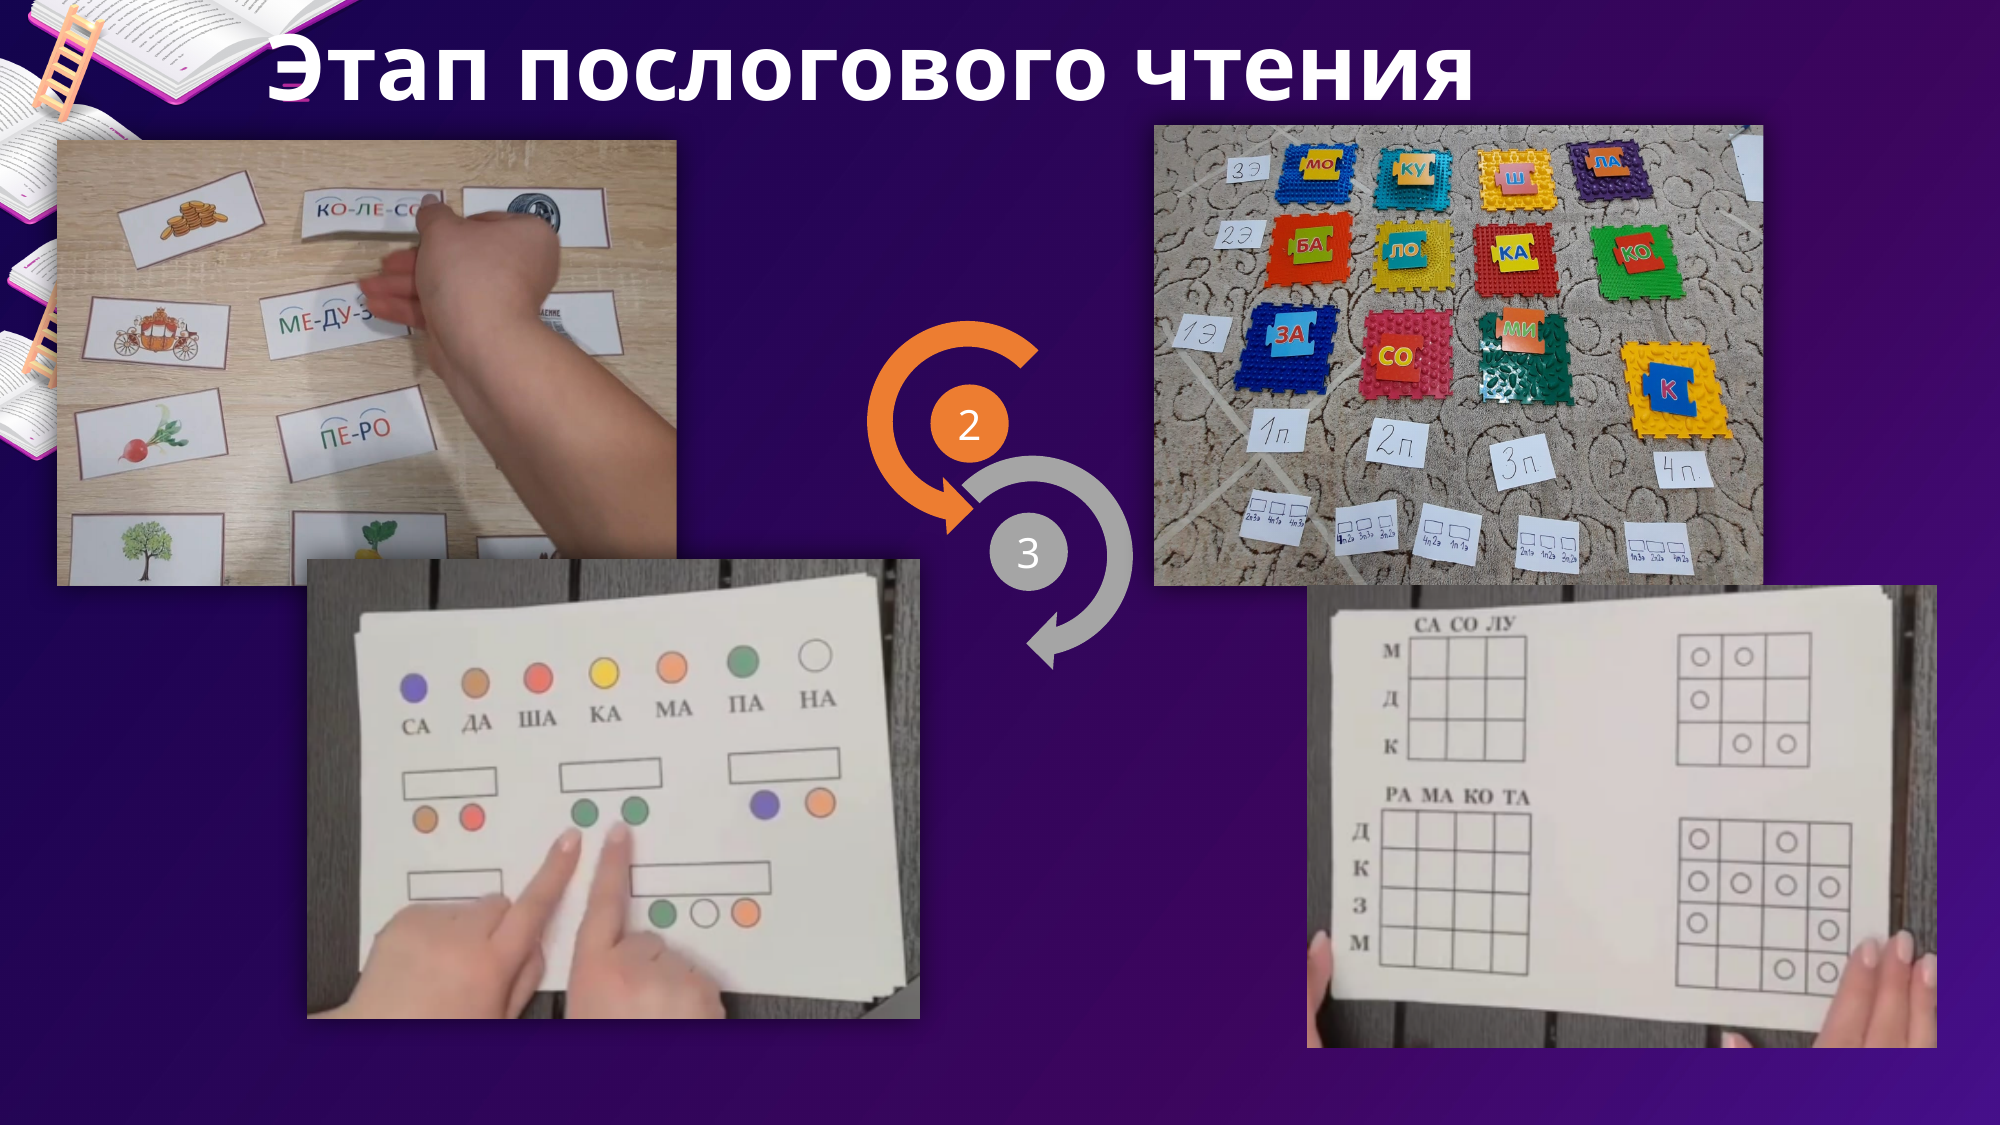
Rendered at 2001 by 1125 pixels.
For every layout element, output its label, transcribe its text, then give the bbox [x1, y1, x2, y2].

picture [0, 0, 2000, 1125]
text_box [850, 254, 1150, 724]
title Этап послогового чтения [250, 0, 1852, 180]
